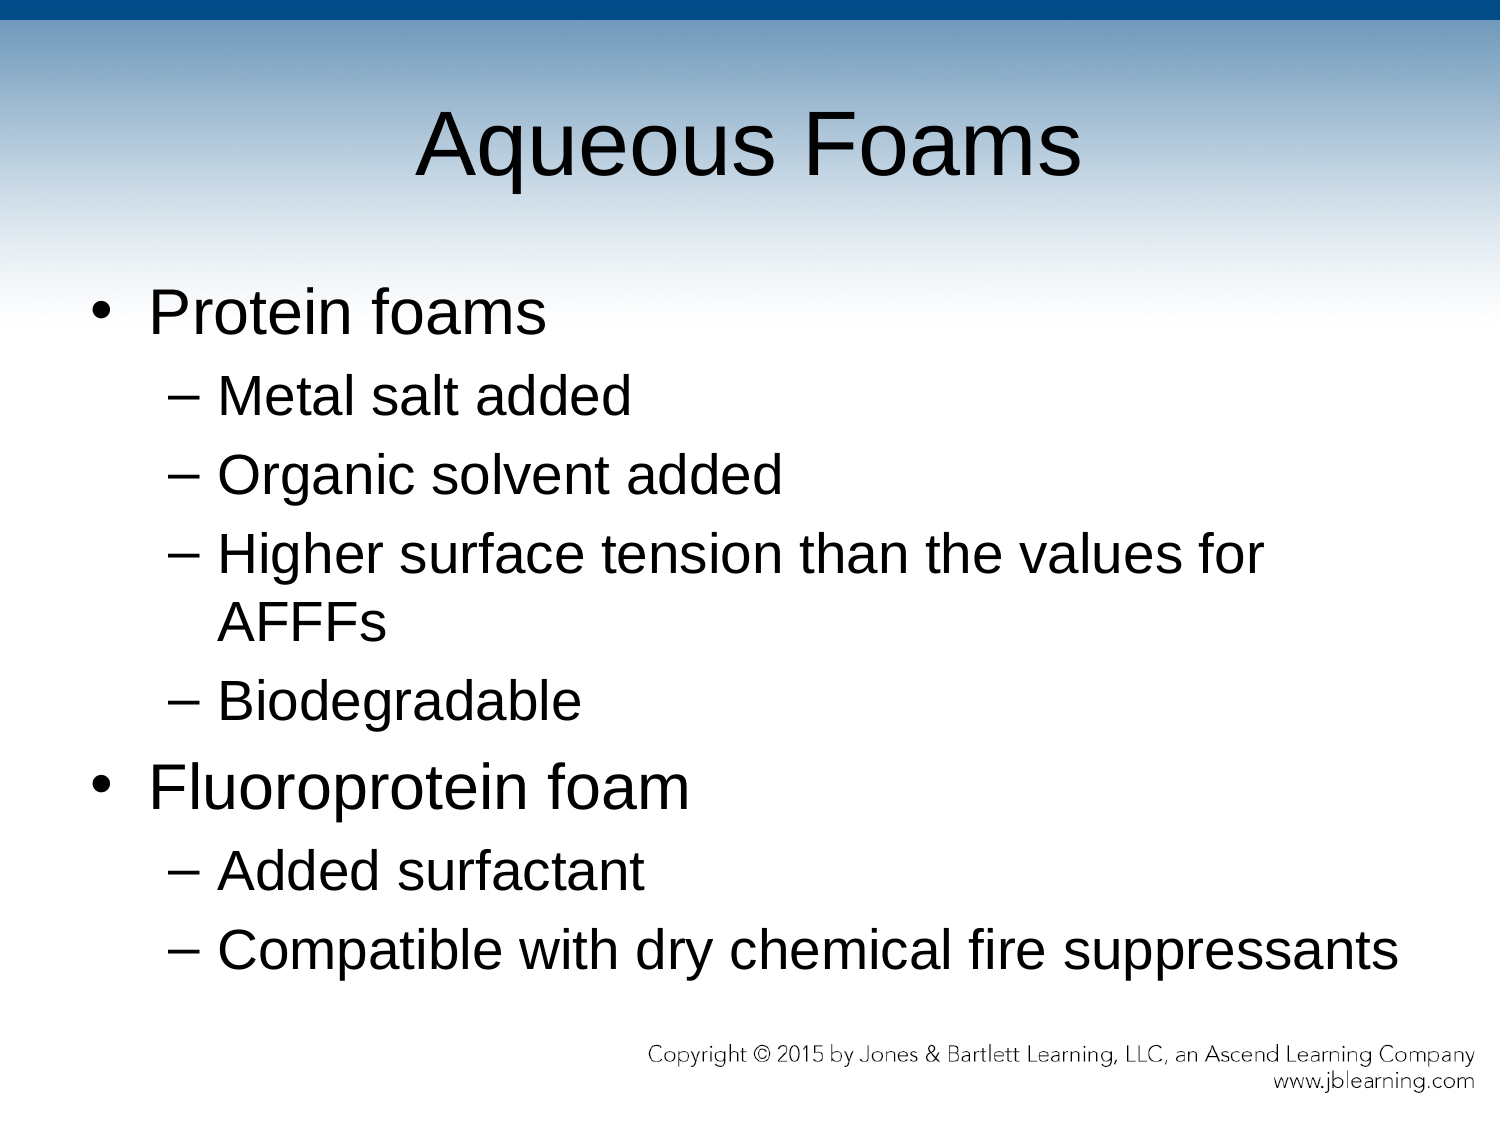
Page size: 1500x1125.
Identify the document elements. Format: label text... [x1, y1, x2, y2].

picture [0, 0, 1500, 1125]
title Aqueous Foams [75, 45, 1425, 233]
list Protein foams Metal salt added Organic solvent added Higher surface tension than the values for AFFFs Biodegradable Fluoroprotein foam Added surfactant Compatible with dry chemical fire suppressants [75, 262, 1425, 1005]
